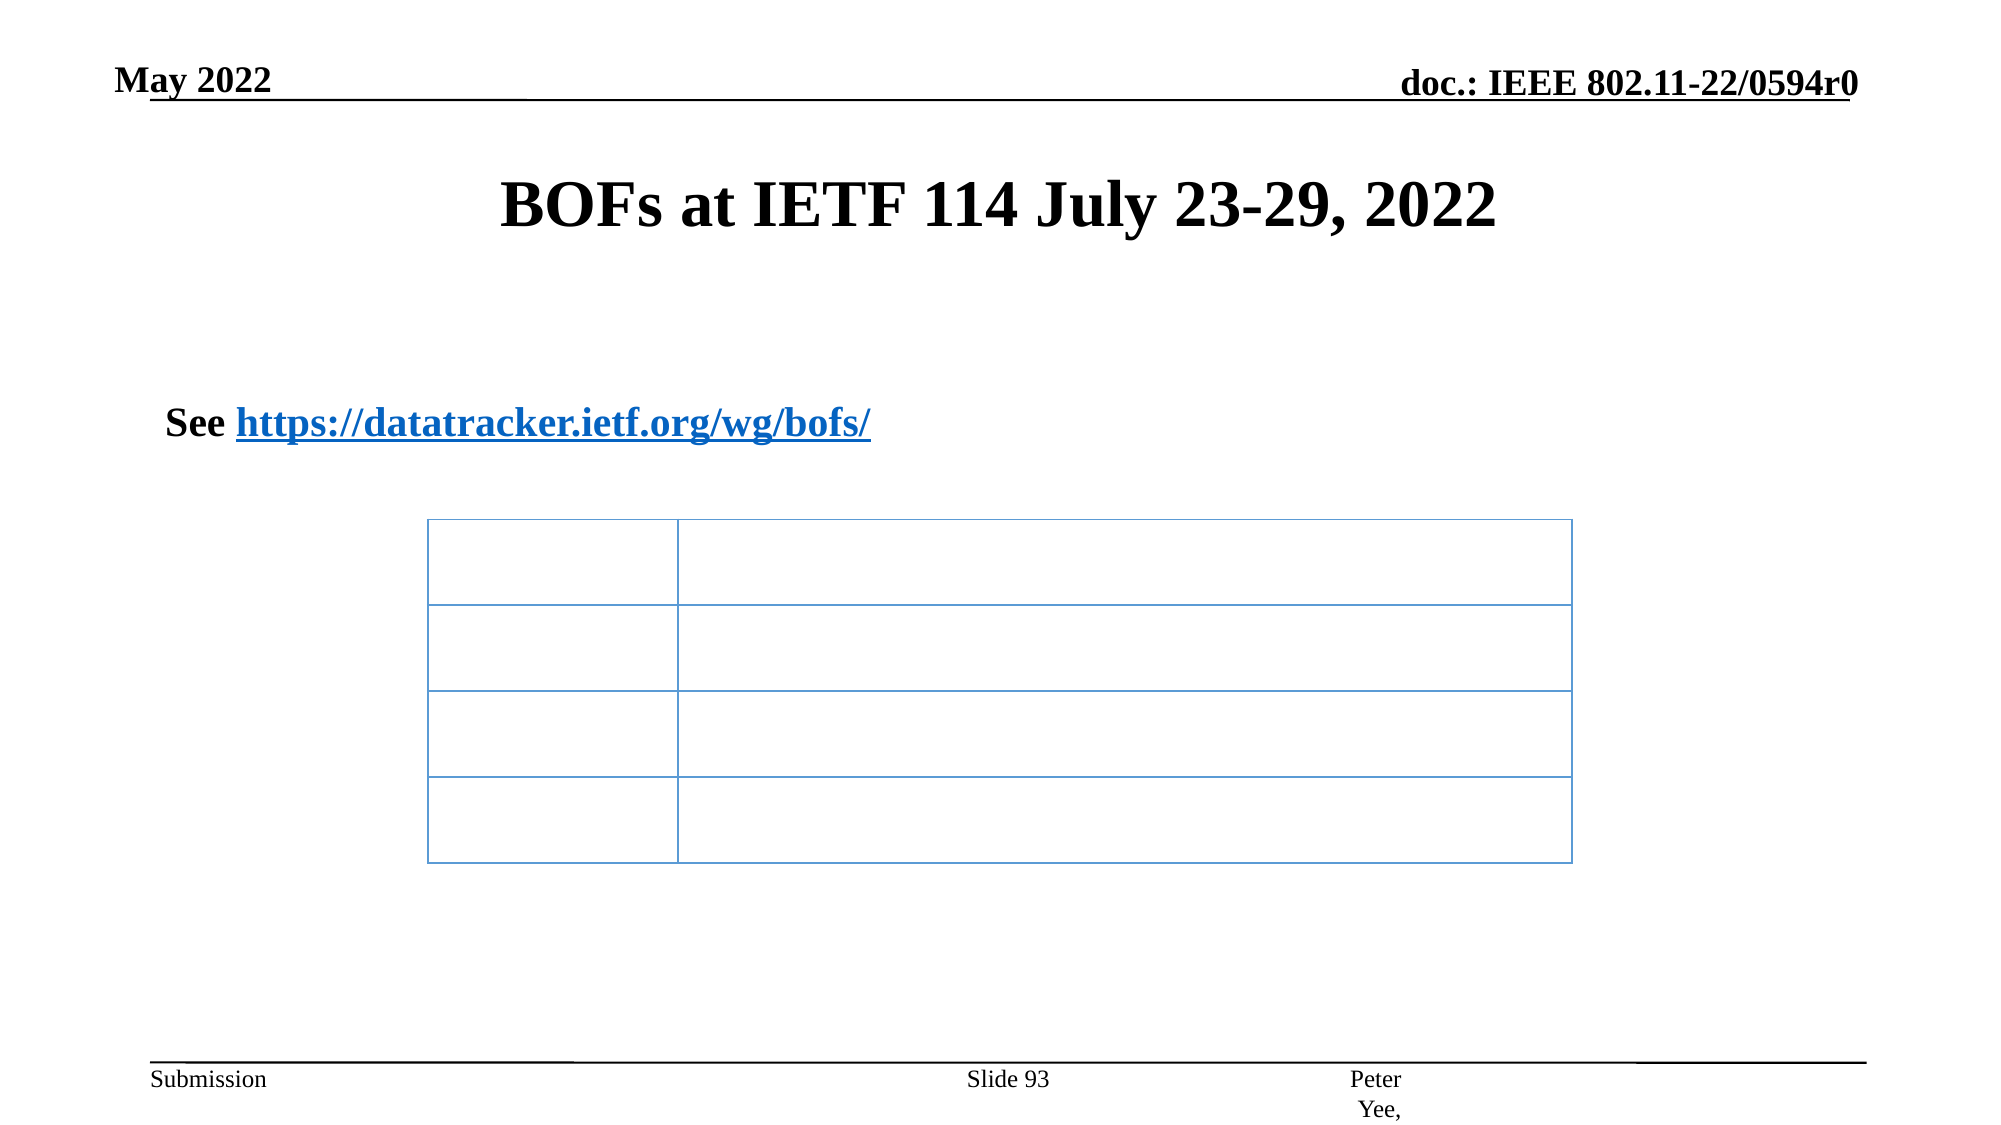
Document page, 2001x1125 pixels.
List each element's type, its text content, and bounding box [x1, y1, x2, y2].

list See https://datatracker.ietf.org/wg/bofs/ [149, 324, 1850, 1000]
footer Peter Yee, AKAYLA [1324, 1061, 1402, 1125]
table_cell [429, 692, 677, 776]
slide_number Slide 93 [950, 1061, 1067, 1123]
table_cell [679, 692, 1571, 776]
table_cell [679, 778, 1571, 862]
table_header [429, 520, 677, 604]
title BOFs at IETF 114 July 23-29, 2022 [149, 112, 1850, 288]
table_header [679, 520, 1571, 604]
table_cell [429, 778, 677, 862]
table_cell [679, 606, 1571, 690]
table_cell [429, 606, 677, 690]
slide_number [114, 0, 426, 101]
